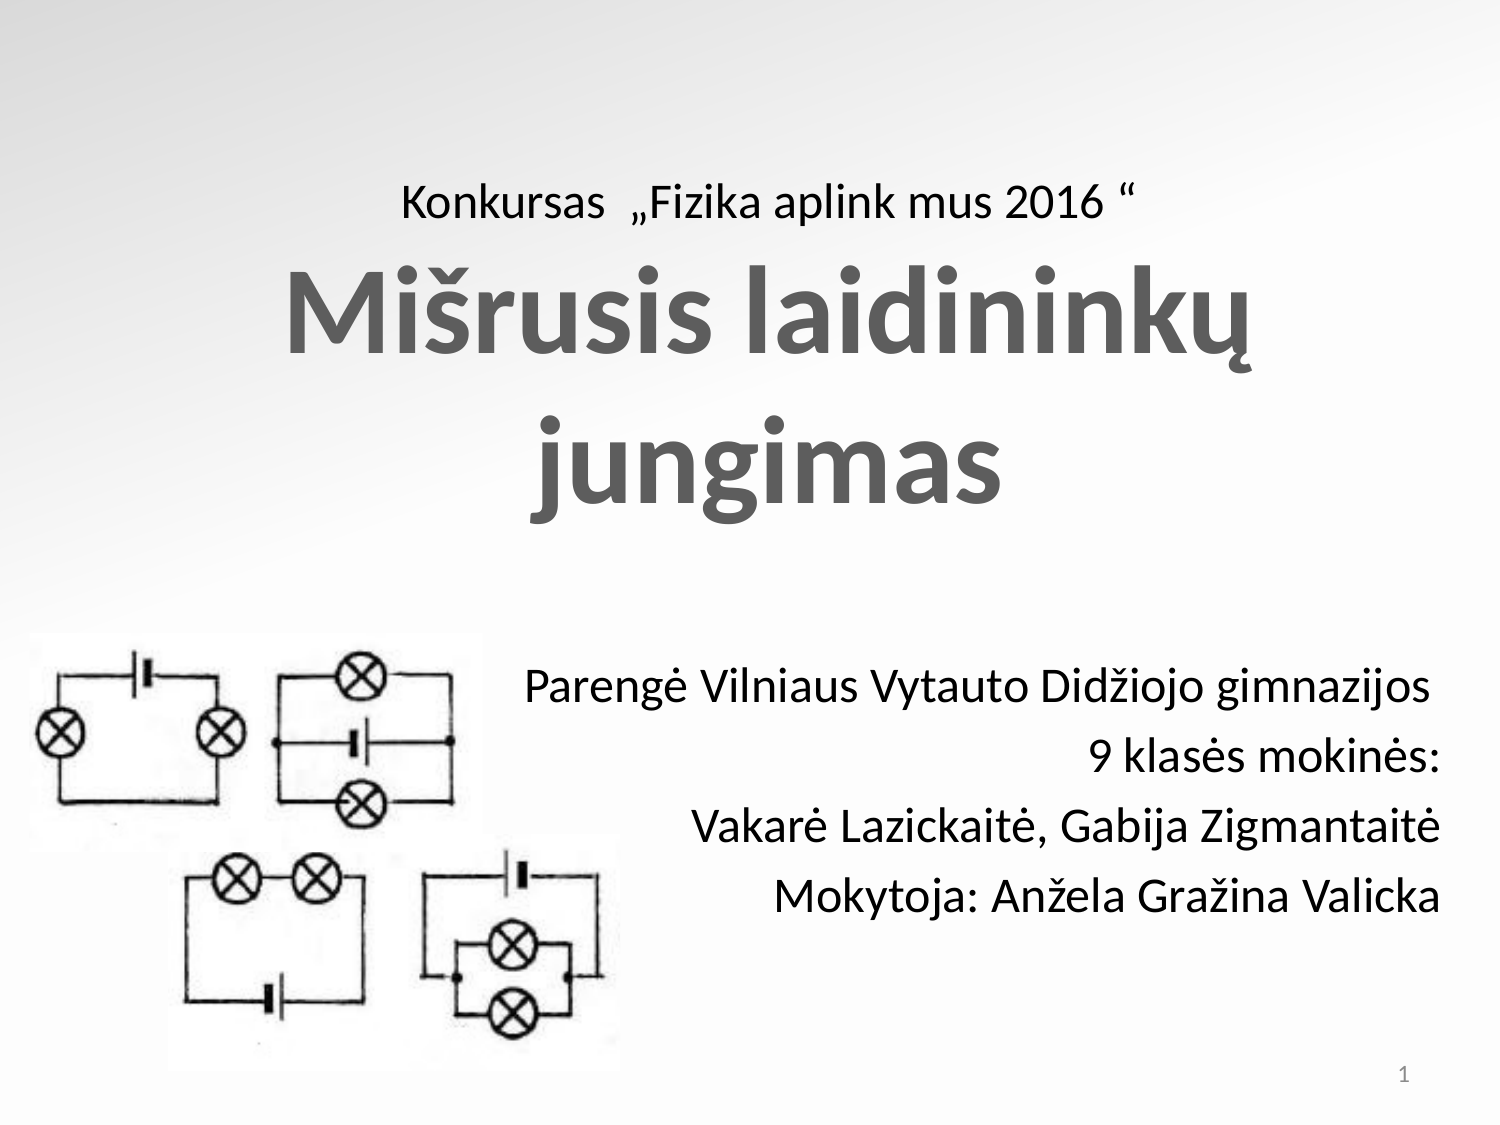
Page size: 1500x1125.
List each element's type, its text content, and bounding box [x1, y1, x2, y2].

slide_number 1 [1074, 1042, 1425, 1103]
subtitle Parengė Vilniaus Vytauto Didžiojo gimnazijos 9 klasės mokinės: Vakarė Lazickaitė, Gabija Zigmantaitė Mokytoja: Anžela Gražina Valicka [486, 645, 1458, 933]
text_box Konkursas „Fizika aplink mus 2016 “ Mišrusis laidininkų jungimas [88, 160, 1450, 536]
picture [29, 633, 621, 1071]
